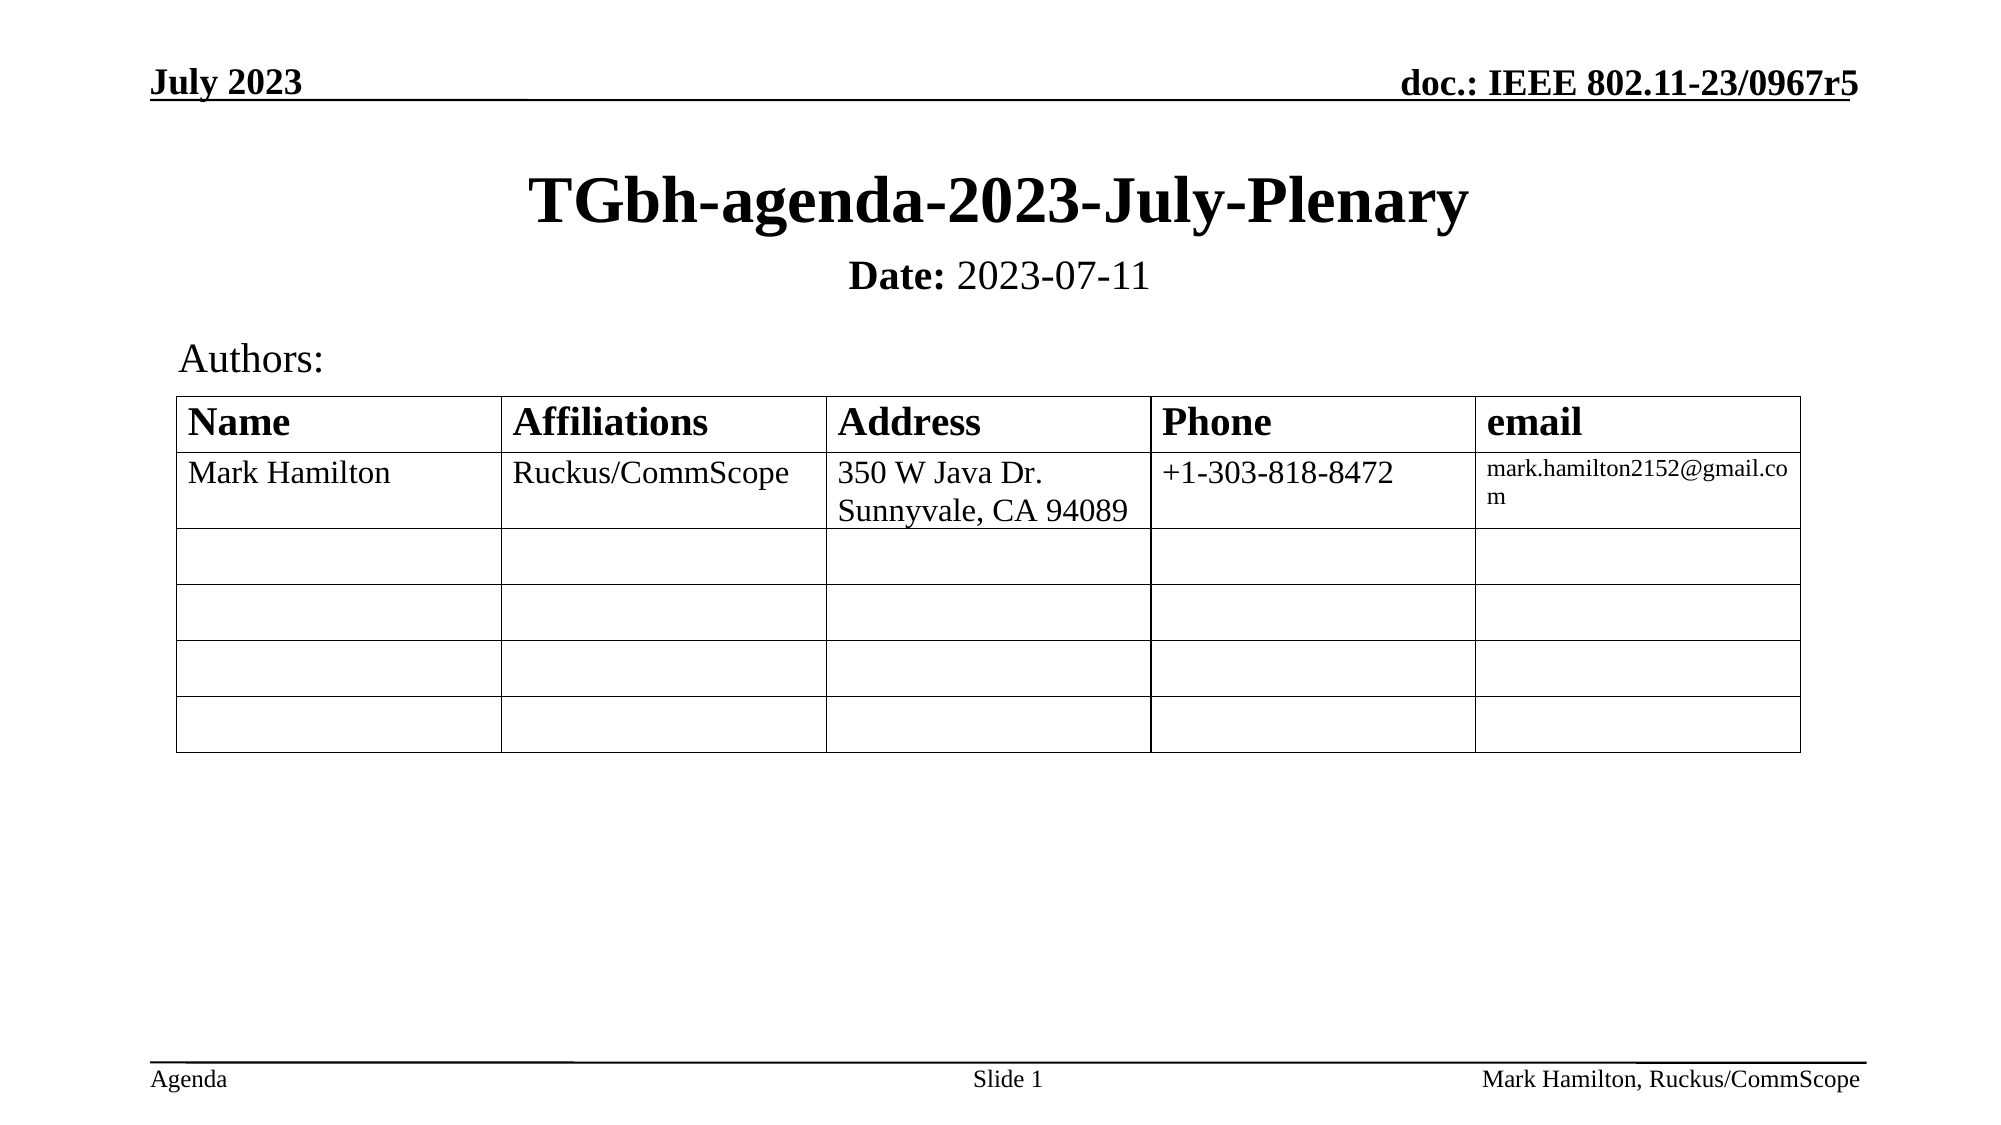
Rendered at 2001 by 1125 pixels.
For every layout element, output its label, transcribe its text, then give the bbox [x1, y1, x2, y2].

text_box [161, 396, 1850, 804]
slide_number Slide 1 [950, 1061, 1067, 1123]
title TGbh-agenda-2023-July-Plenary [149, 151, 1851, 241]
text_box Authors: [162, 323, 401, 387]
subtitle Date: 2023-07-11 [299, 239, 1701, 319]
